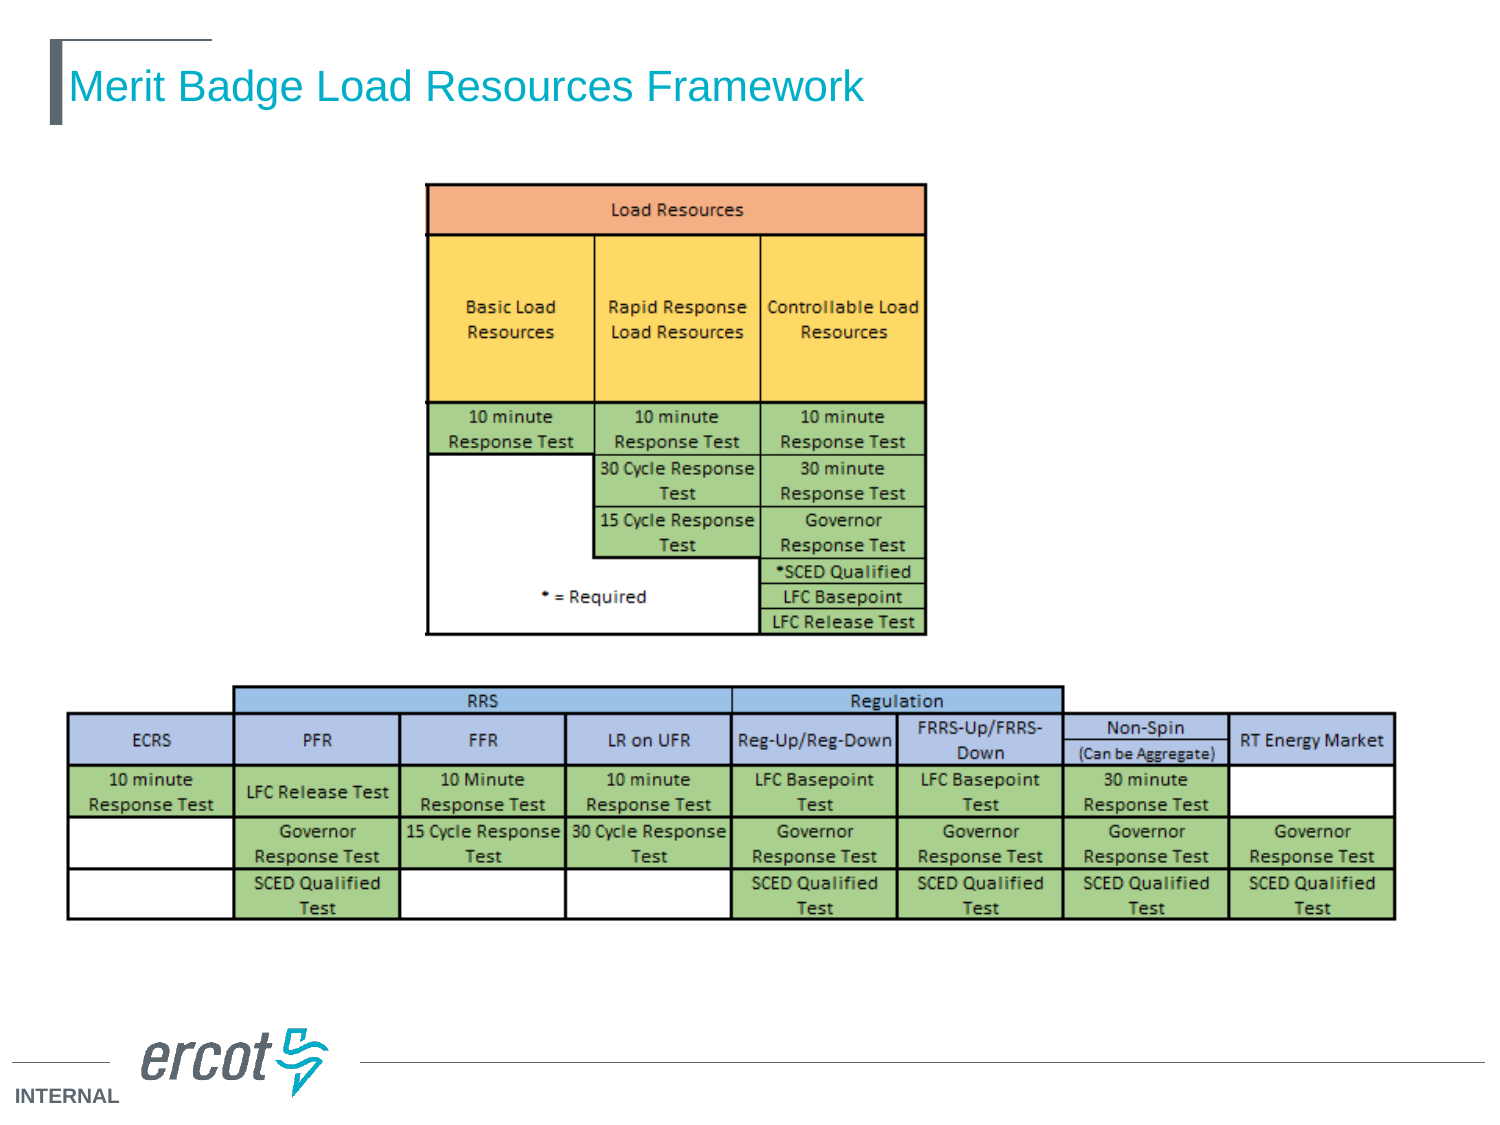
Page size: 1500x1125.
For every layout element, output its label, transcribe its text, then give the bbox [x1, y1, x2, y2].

picture [137, 1024, 332, 1100]
text_box Merit Badge Load Resources Framework [53, 50, 881, 118]
picture [48, 662, 1409, 935]
picture [424, 174, 929, 644]
